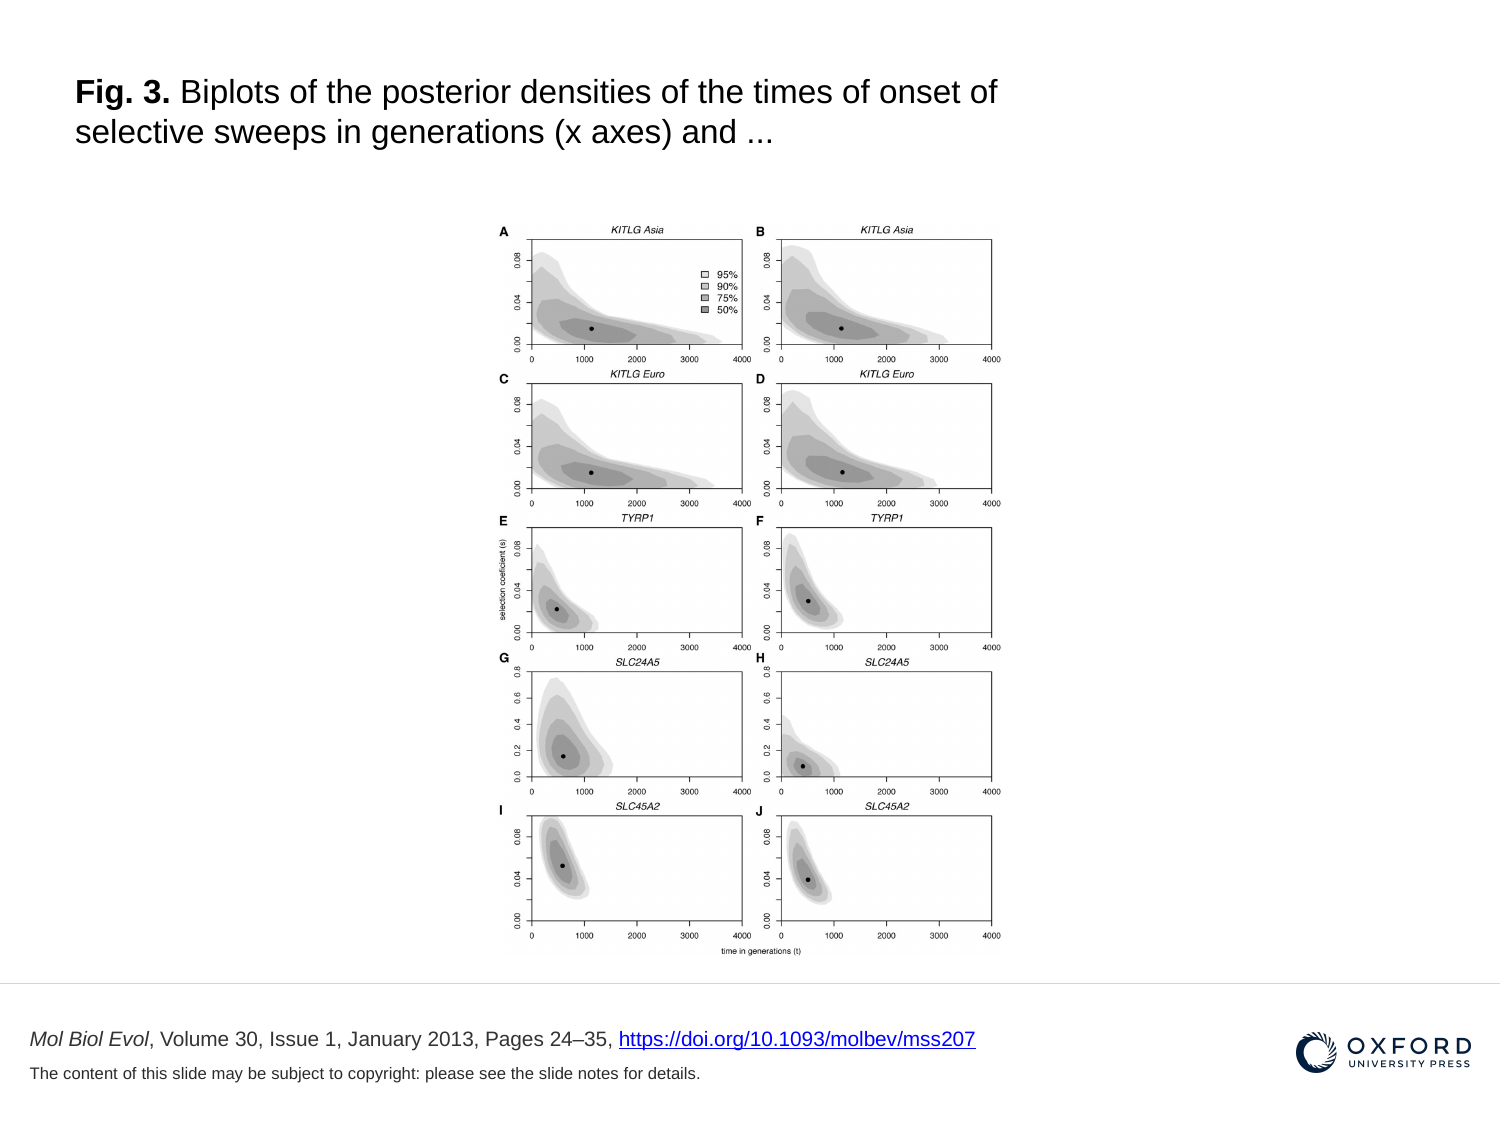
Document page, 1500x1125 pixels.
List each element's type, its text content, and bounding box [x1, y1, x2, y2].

picture [497, 224, 1002, 957]
footer Mol Biol Evol, Volume 30, Issue 1, January 2013, Pages 24–35, https://doi.org/10.1093/molbev/mss207 The content of this slide may be subject to copyright: please see the slide notes for details. [0, 983, 1260, 1125]
picture [1296, 1032, 1471, 1073]
title Fig. 3. Biplots of the posterior densities of the times of onset of selective sweeps in generations (x axes) and ... [75, 69, 1078, 171]
